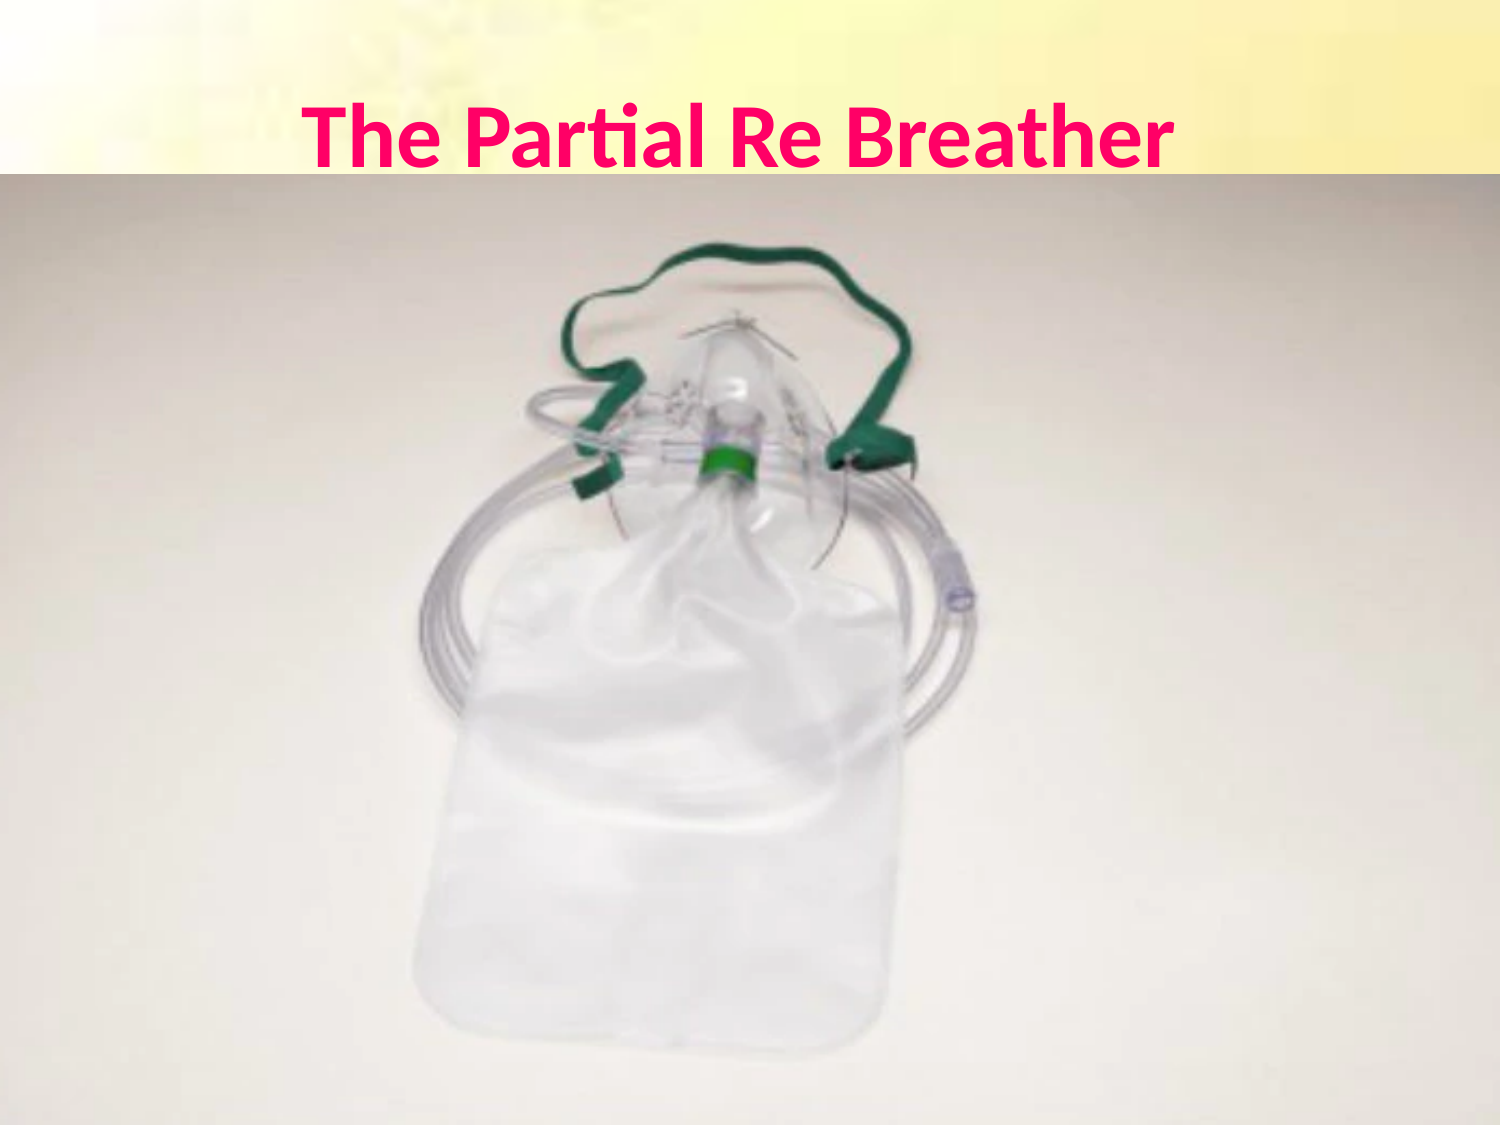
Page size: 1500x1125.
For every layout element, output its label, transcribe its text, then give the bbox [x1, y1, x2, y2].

title The Partial Re Breather [301, 75, 1199, 173]
picture [0, 0, 1500, 1125]
